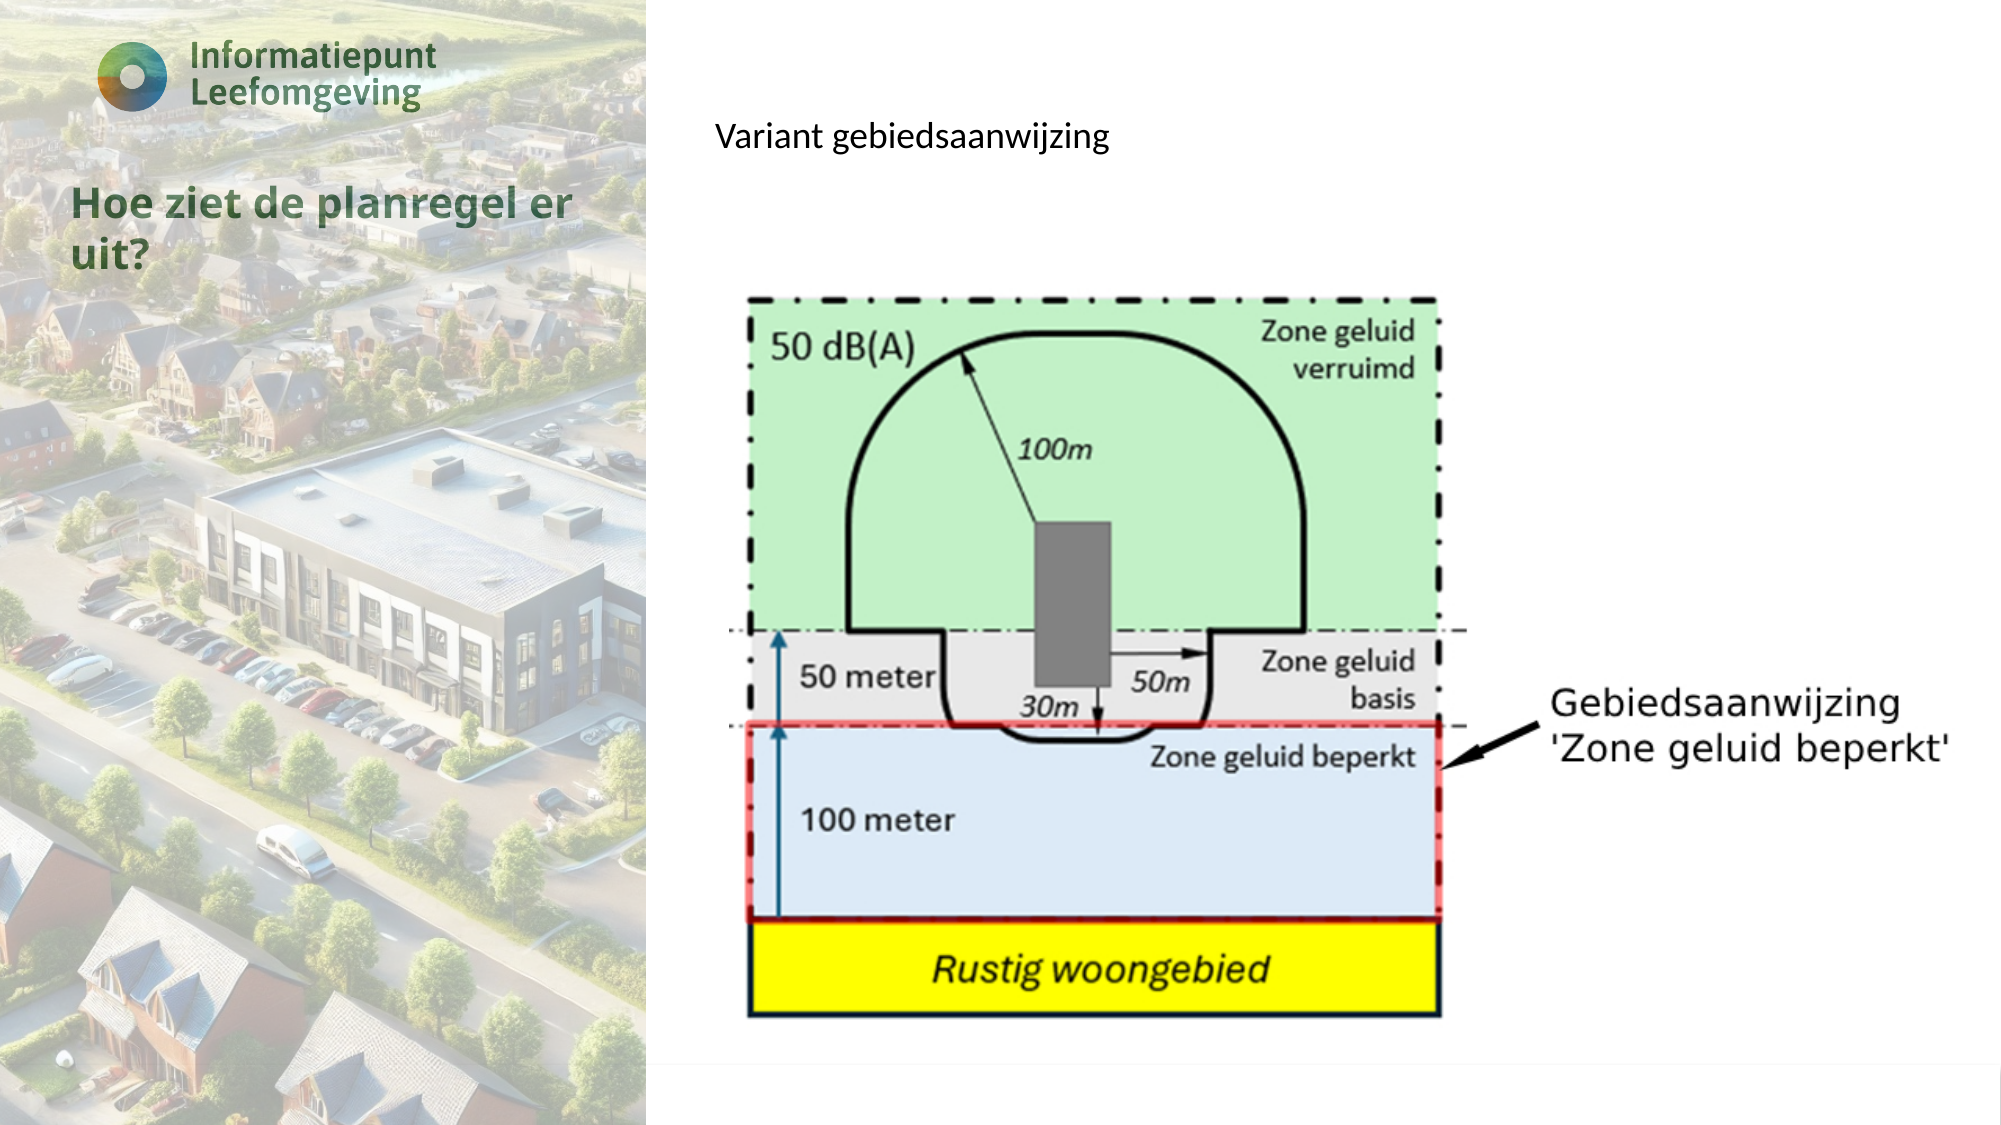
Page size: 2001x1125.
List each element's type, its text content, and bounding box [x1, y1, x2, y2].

picture [0, 0, 646, 1125]
text_box Variant gebiedsaanwijzing [700, 103, 1864, 231]
picture [729, 201, 1980, 1044]
